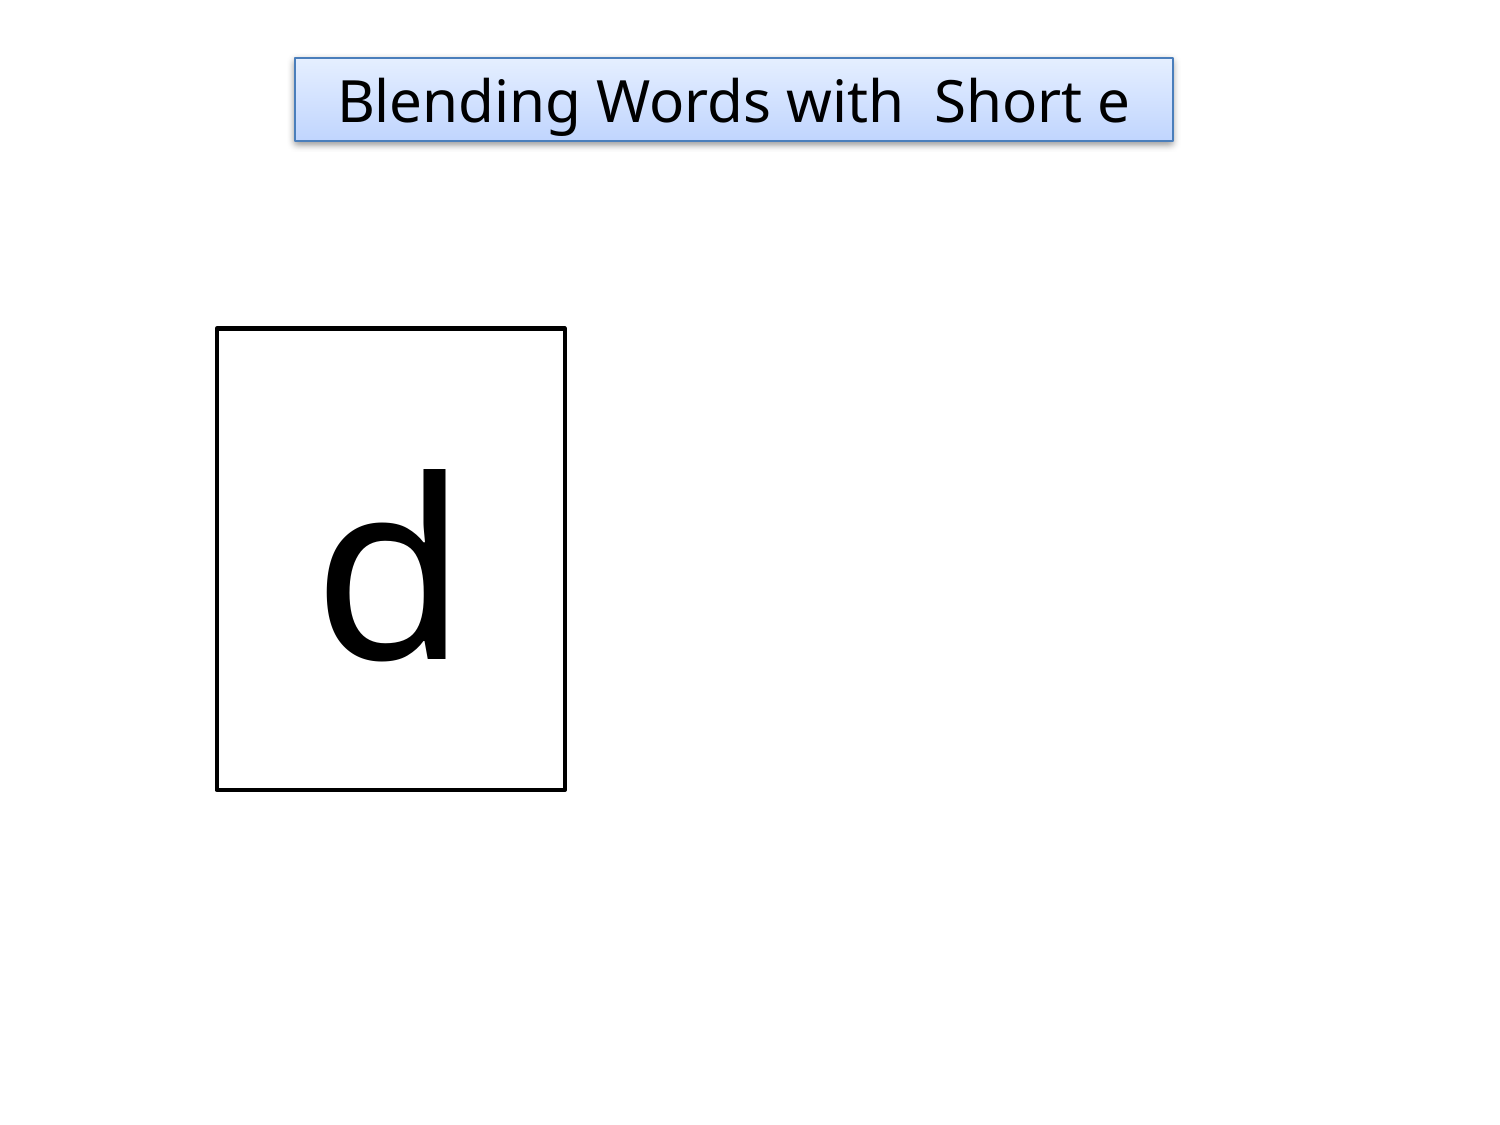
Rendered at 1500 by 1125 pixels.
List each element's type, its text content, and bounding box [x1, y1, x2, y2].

text_box d [215, 326, 567, 792]
text_box Blending Words with Short e [294, 57, 1174, 142]
